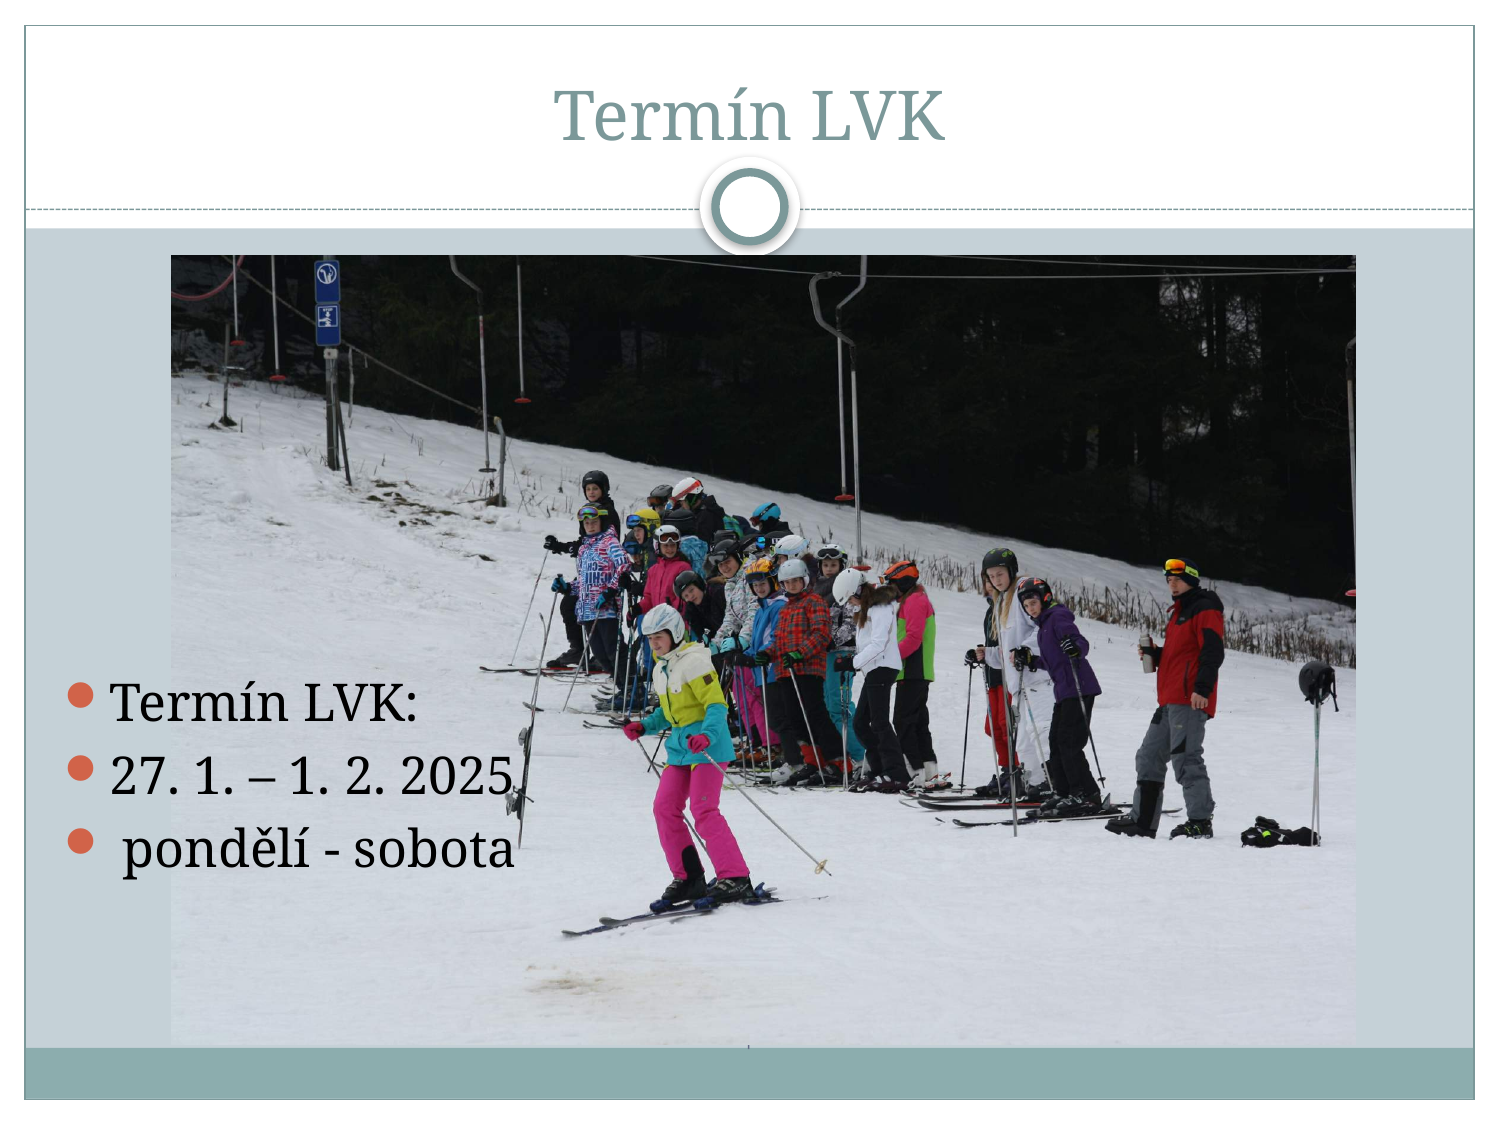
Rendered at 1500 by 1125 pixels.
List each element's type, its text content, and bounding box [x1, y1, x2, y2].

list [170, 255, 1356, 1045]
title Termín LVK [49, 37, 1450, 162]
list Termín LVK: 27. 1. – 1. 2. 2025 pondělí - sobota [49, 224, 712, 993]
